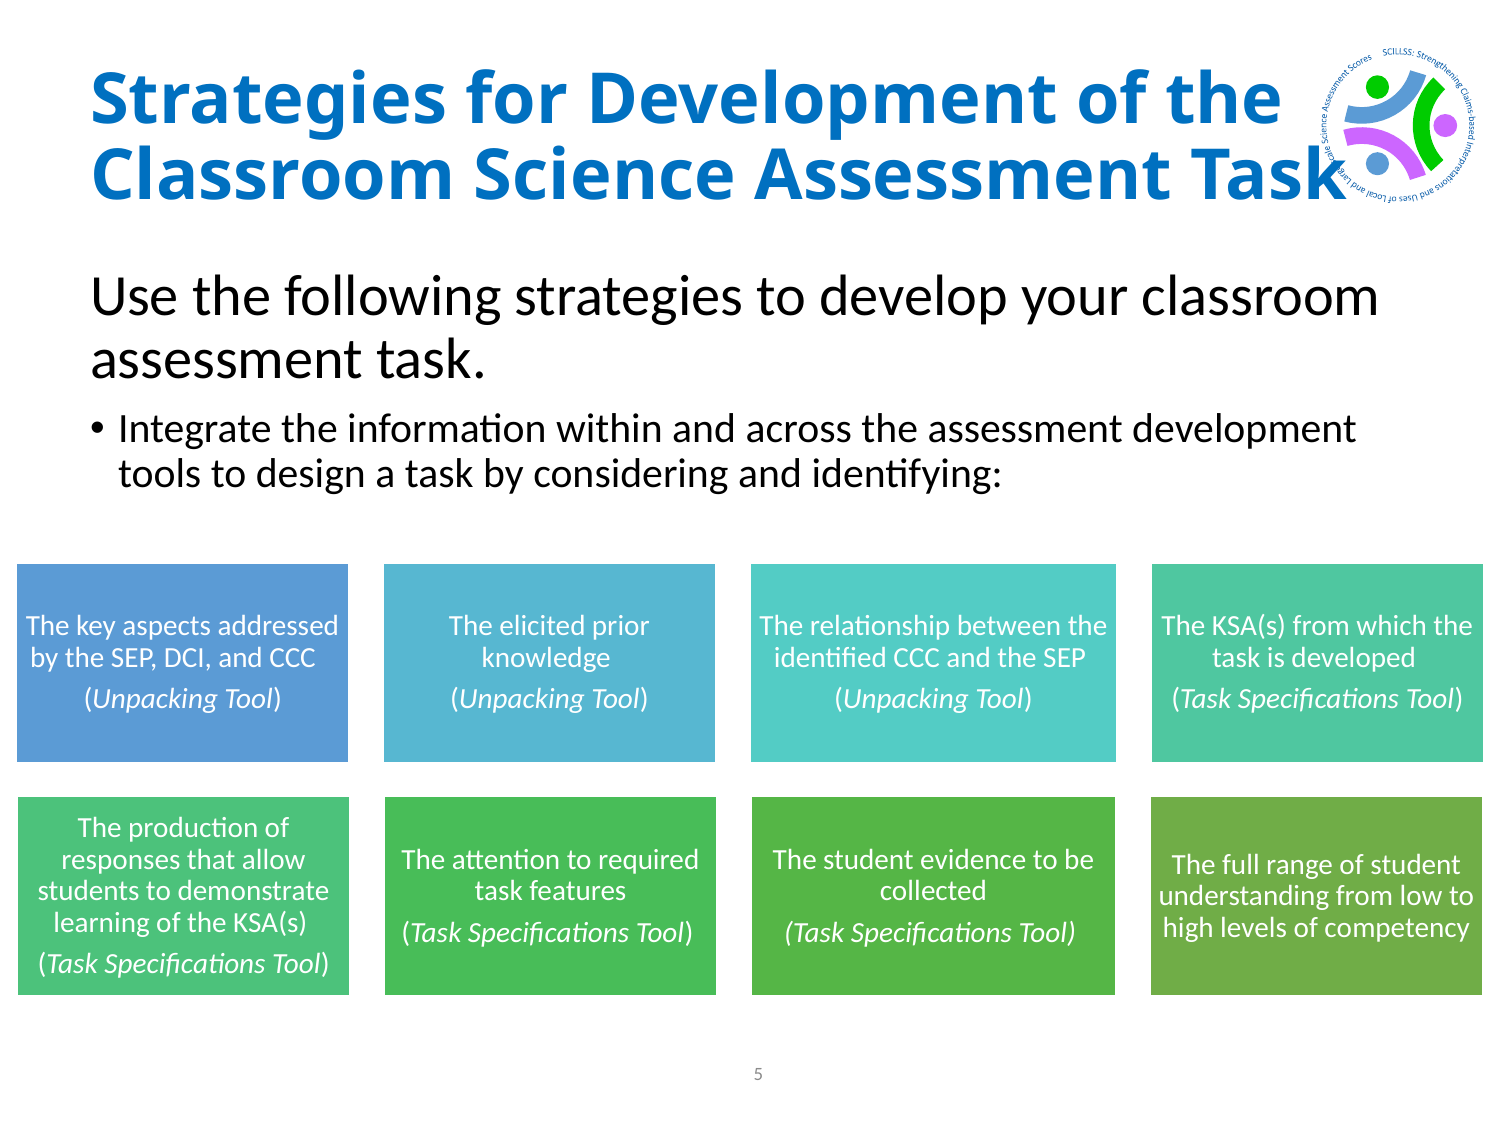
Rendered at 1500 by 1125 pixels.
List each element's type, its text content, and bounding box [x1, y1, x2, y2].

list Use the following strategies to develop your classroom assessment task. Integrate the information within and across the assessment development tools to design a task by considering and identifying: [75, 257, 1425, 456]
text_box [15, 456, 1485, 1104]
title Strategies for Development of the Classroom Science Assessment Task [75, 45, 1425, 233]
